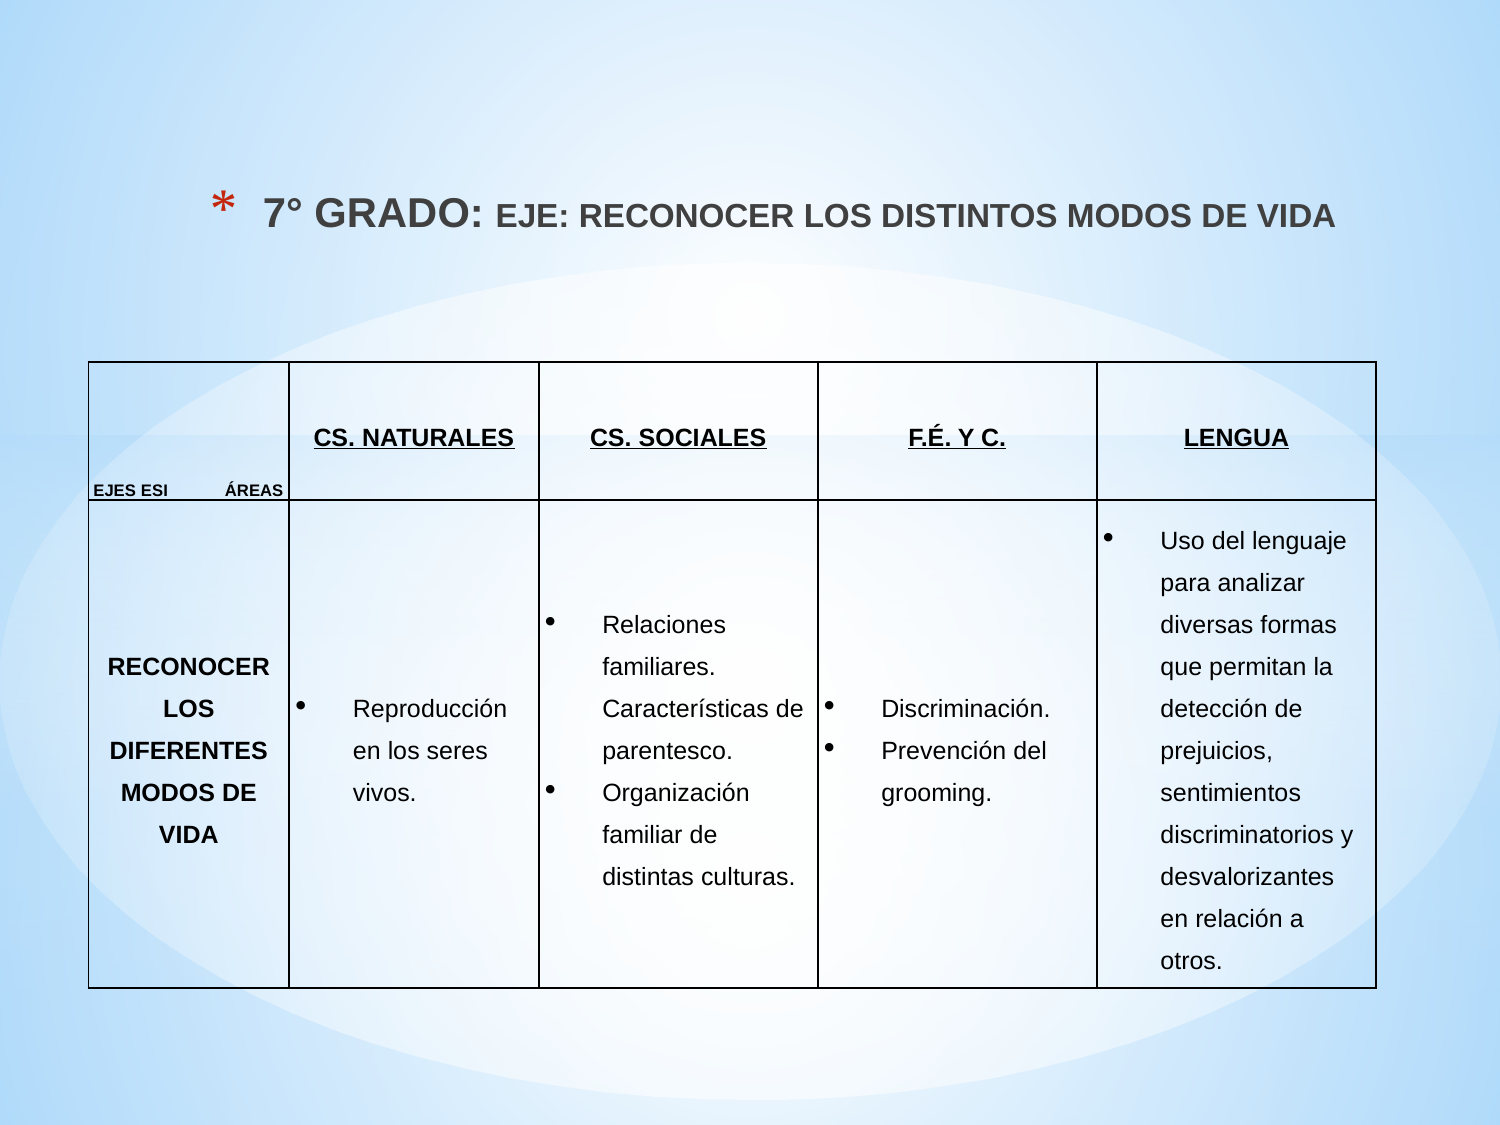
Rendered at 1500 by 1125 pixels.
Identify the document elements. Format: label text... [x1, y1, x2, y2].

table_header EJES ESI ÁREAS [89, 363, 288, 499]
table_header CS. NATURALES [290, 363, 538, 499]
table_cell RECONOCER LOS DIFERENTES MODOS DE VIDA [89, 501, 288, 987]
table_header LENGUA [1098, 363, 1375, 499]
table_cell Discriminación. Prevención del grooming. [819, 501, 1096, 987]
table_header CS. SOCIALES [540, 363, 817, 499]
table_header F.É. Y C. [819, 363, 1096, 499]
table_cell Uso del lenguaje para analizar diversas formas que permitan la detección de prejuicios, sentimientos discriminatorios y desvalorizantes en relación a otros. [1098, 501, 1375, 987]
table_cell Reproducción en los seres vivos. [290, 501, 538, 987]
title 7° GRADO: EJE: RECONOCER LOS DISTINTOS MODOS DE VIDA [88, 101, 1353, 244]
table_cell Relaciones familiares. Características de parentesco. Organización familiar de distintas culturas. [540, 501, 817, 987]
